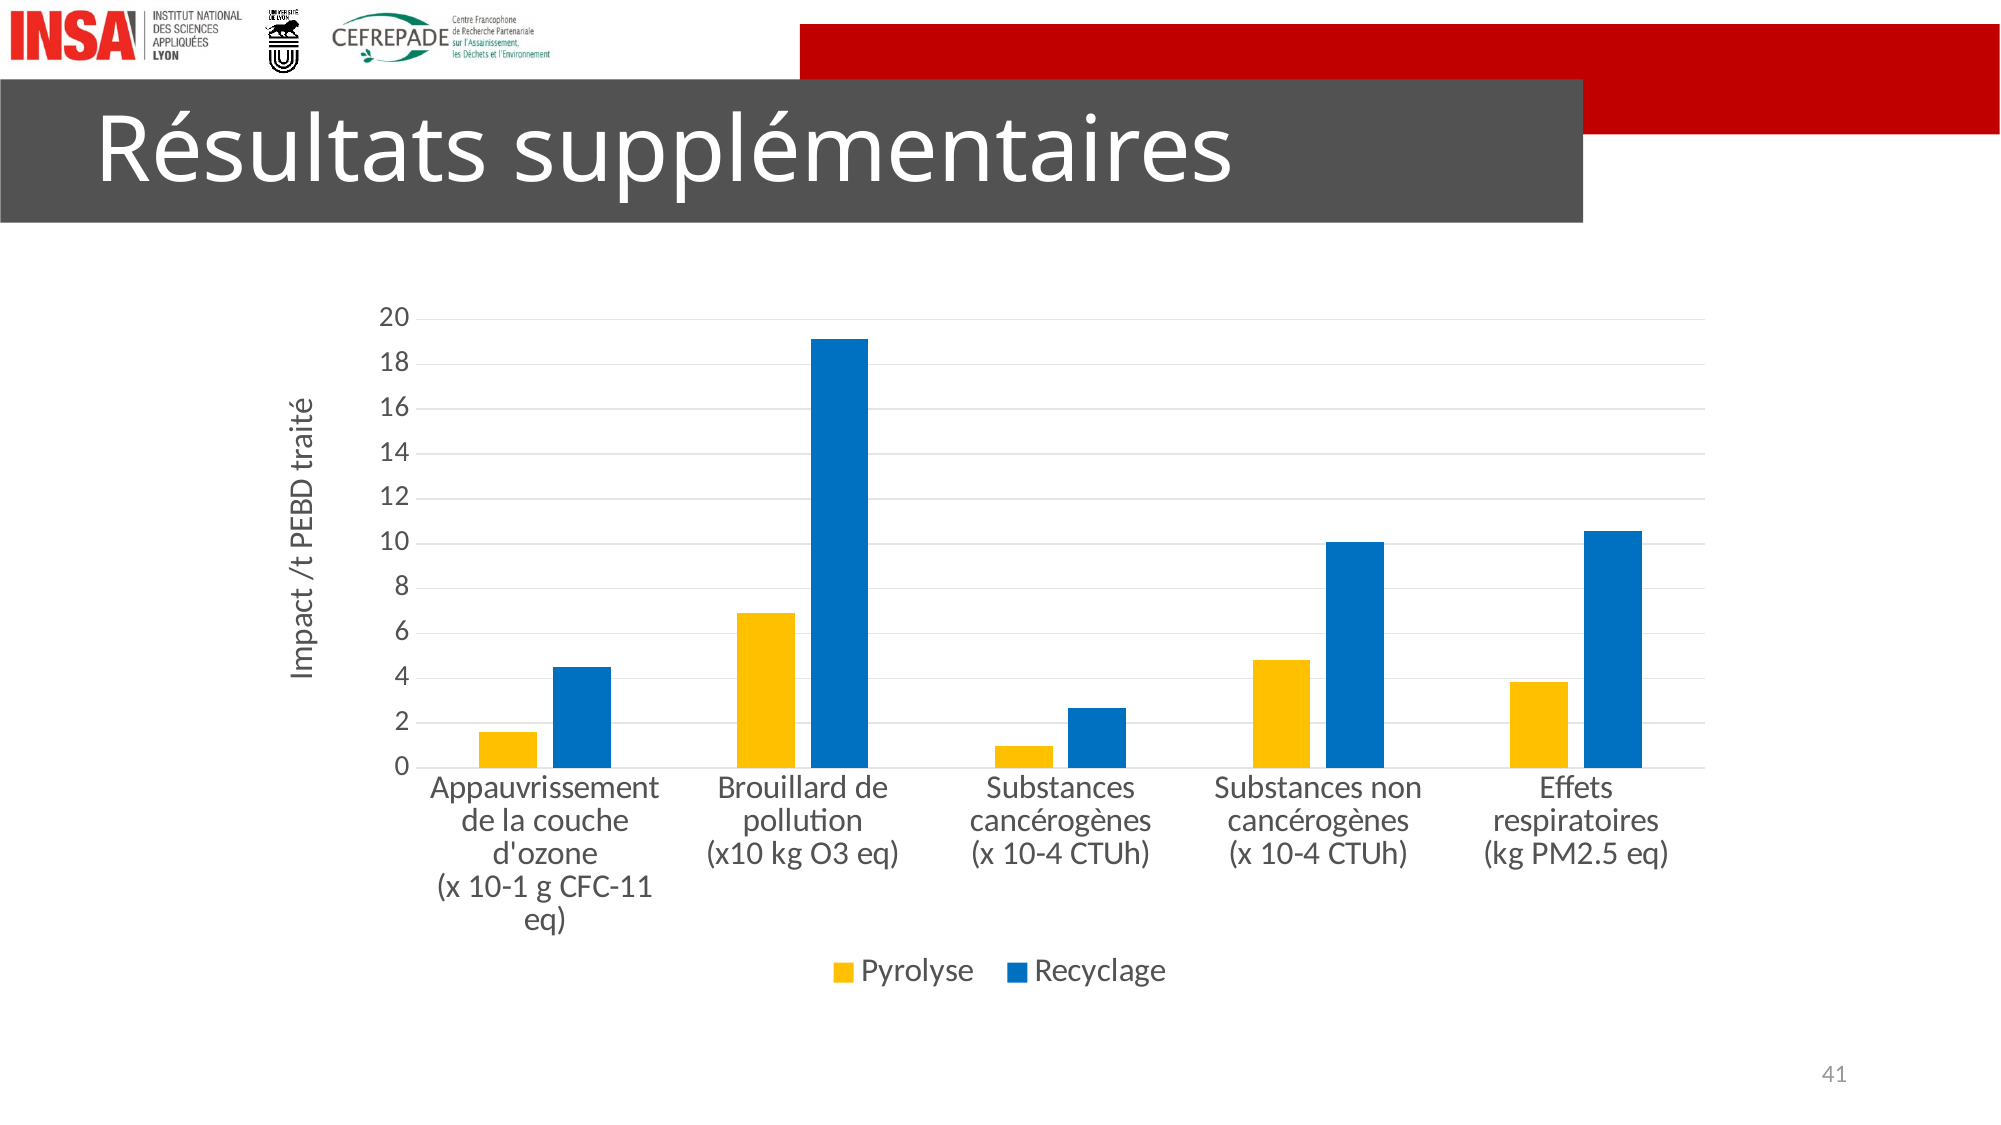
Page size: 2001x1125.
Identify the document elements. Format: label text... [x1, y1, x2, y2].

picture [322, 0, 556, 52]
chart [255, 282, 1744, 1012]
slide_number 41 [1412, 1042, 1863, 1103]
picture [0, 0, 252, 71]
title Résultats supplémentaires [79, 52, 1584, 251]
picture [262, 4, 303, 52]
